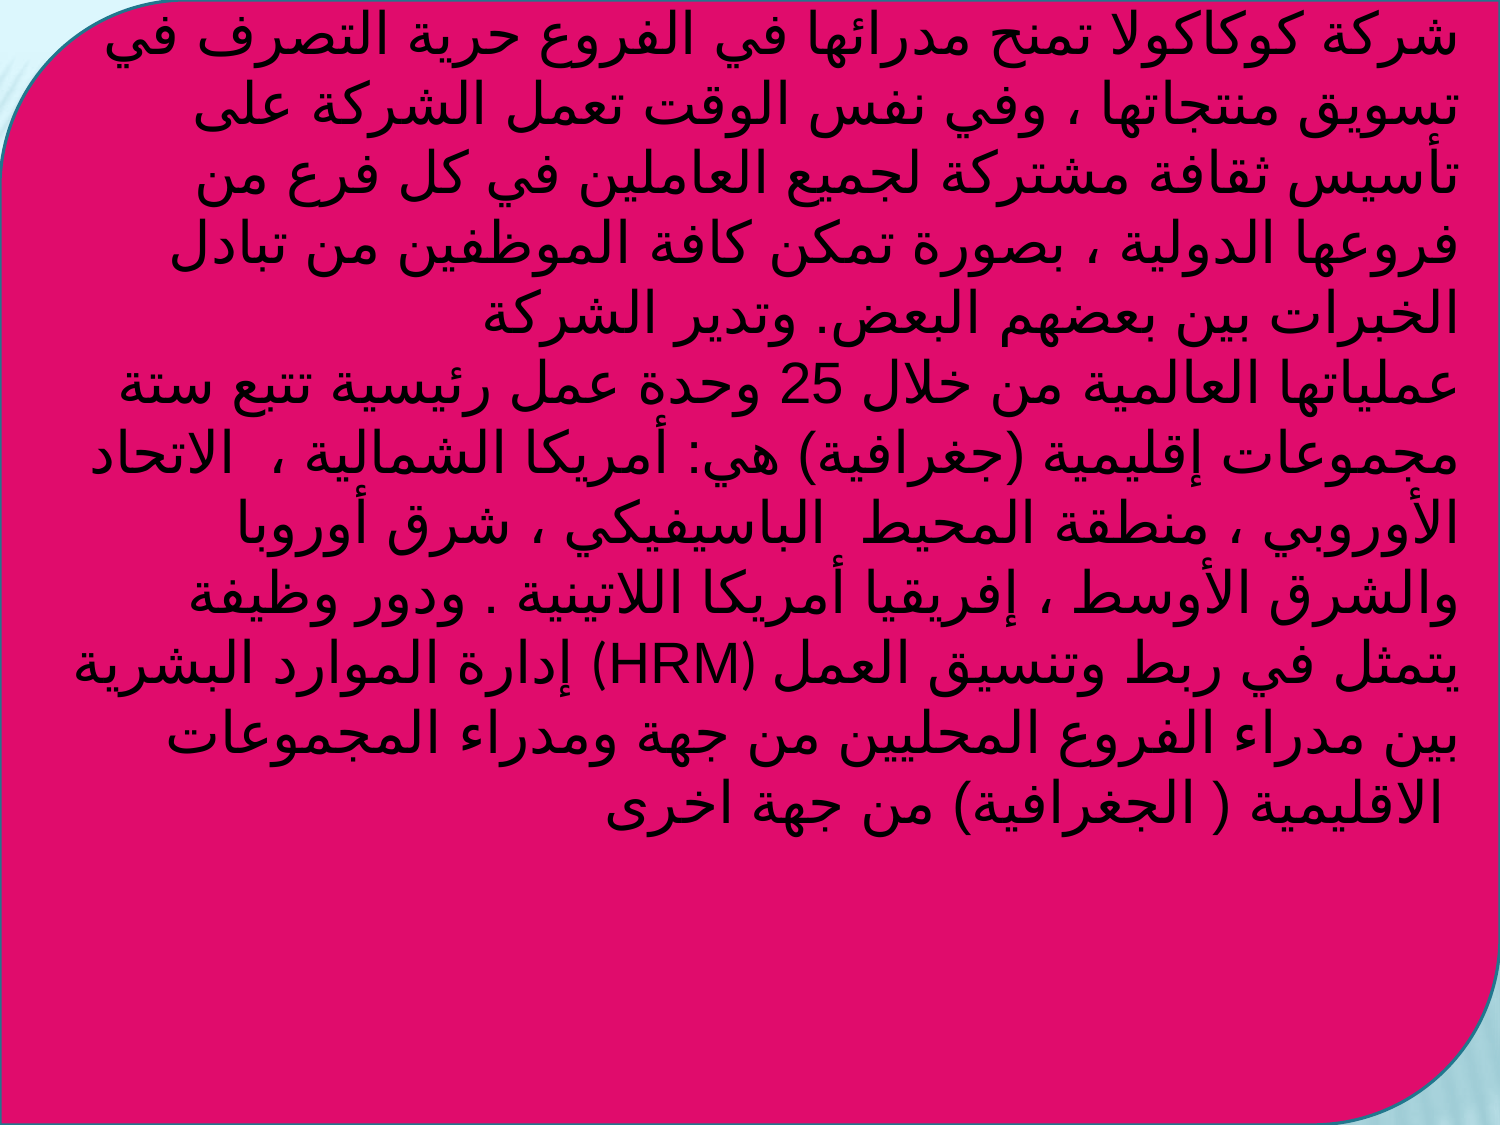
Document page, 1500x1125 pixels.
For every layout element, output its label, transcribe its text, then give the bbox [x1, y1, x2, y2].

text_box شركة كوكاكولا تمنح مدرائها في الفروع حرية التصرف في تسويق منتجاتها ، وفي نفس الوقت تعمل الشركة على تأسيس ثقافة مشتركة لجميع العاملين في كل فرع من فروعها الدولية ، بصورة تمكن كافة الموظفين من تبادل الخبرات بين بعضهم البعض. وتدير الشركة عملياتها العالمية من خلال 25 وحدة عمل رئيسية تتبع ستة مجموعات إقليمية (جغرافية) هي: أمريكا الشمالية ، الاتحاد الأوروبي ، منطقة المحيط الباسيفيكي ، شرق أوروبا والشرق الأوسط ، إفريقيا أمريكا اللاتينية . ودور وظيفة إدارة الموارد البشرية (HRM) يتمثل في ربط وتنسيق العمل بين مدراء الفروع المحليين من جهة ومدراء المجموعات الاقليمية ( الجغرافية) من جهة اخرى [41, 0, 1477, 843]
text_box [0, 0, 1500, 1125]
